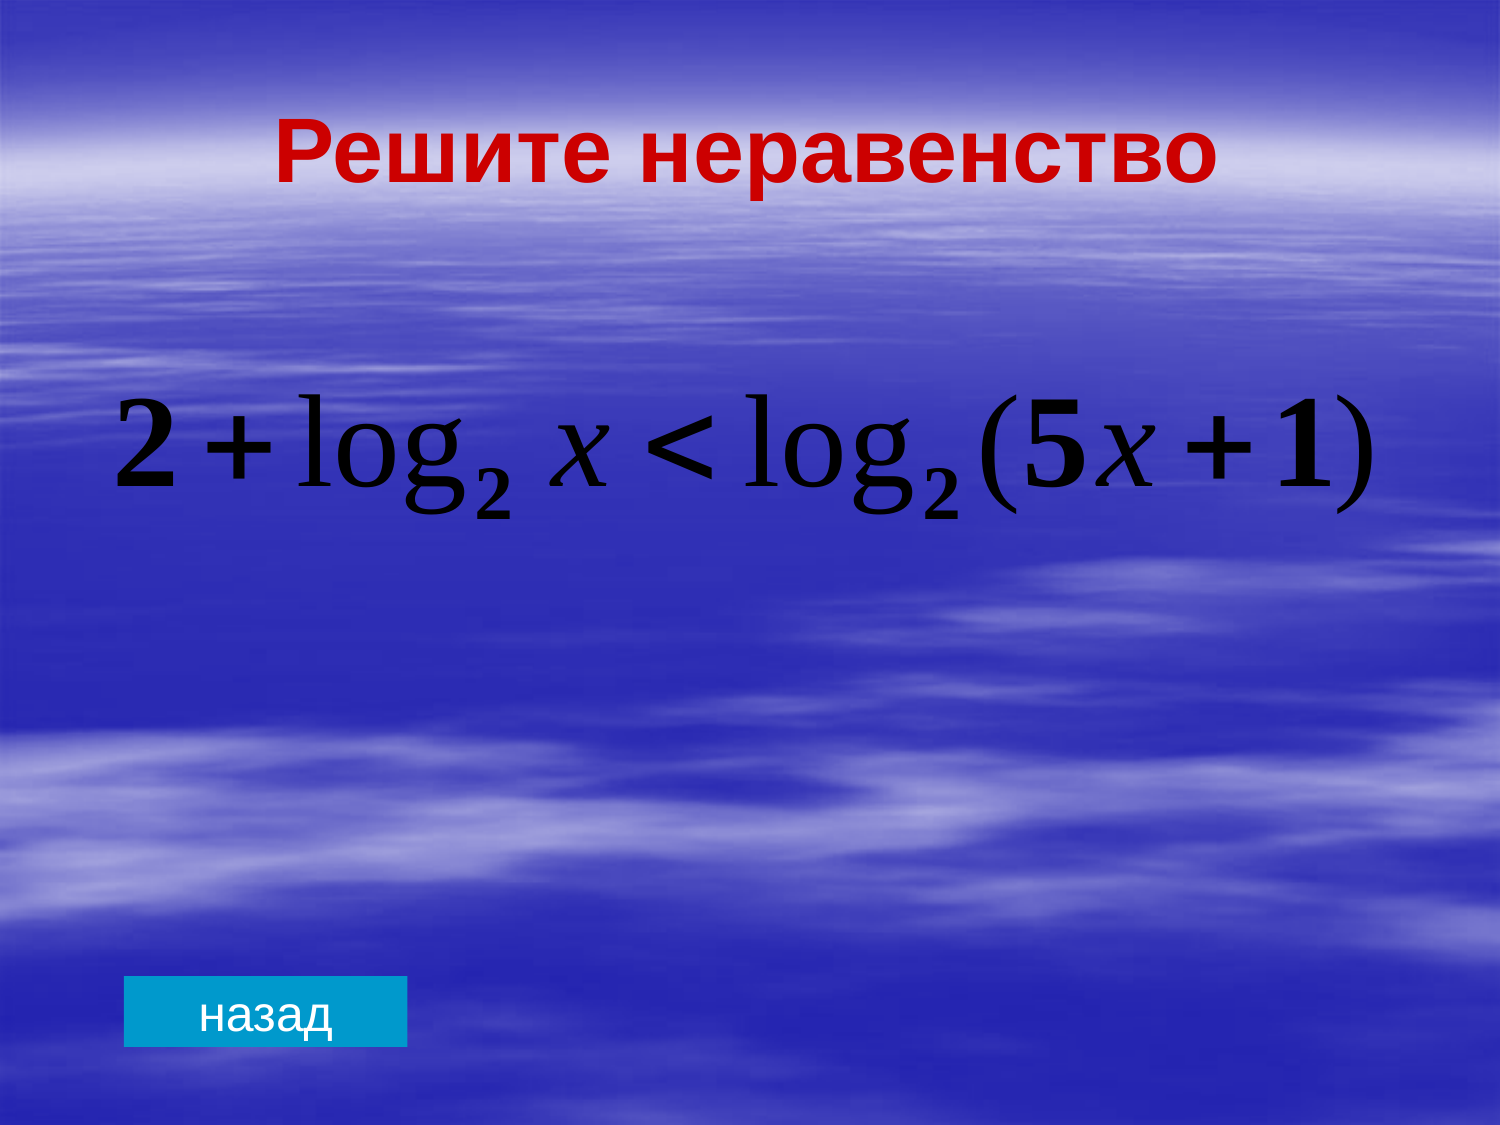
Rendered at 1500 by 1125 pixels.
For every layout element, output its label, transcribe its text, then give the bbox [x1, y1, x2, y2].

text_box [92, 352, 1396, 750]
title Решите неравенство [49, 37, 1446, 256]
text_box назад [123, 976, 408, 1047]
